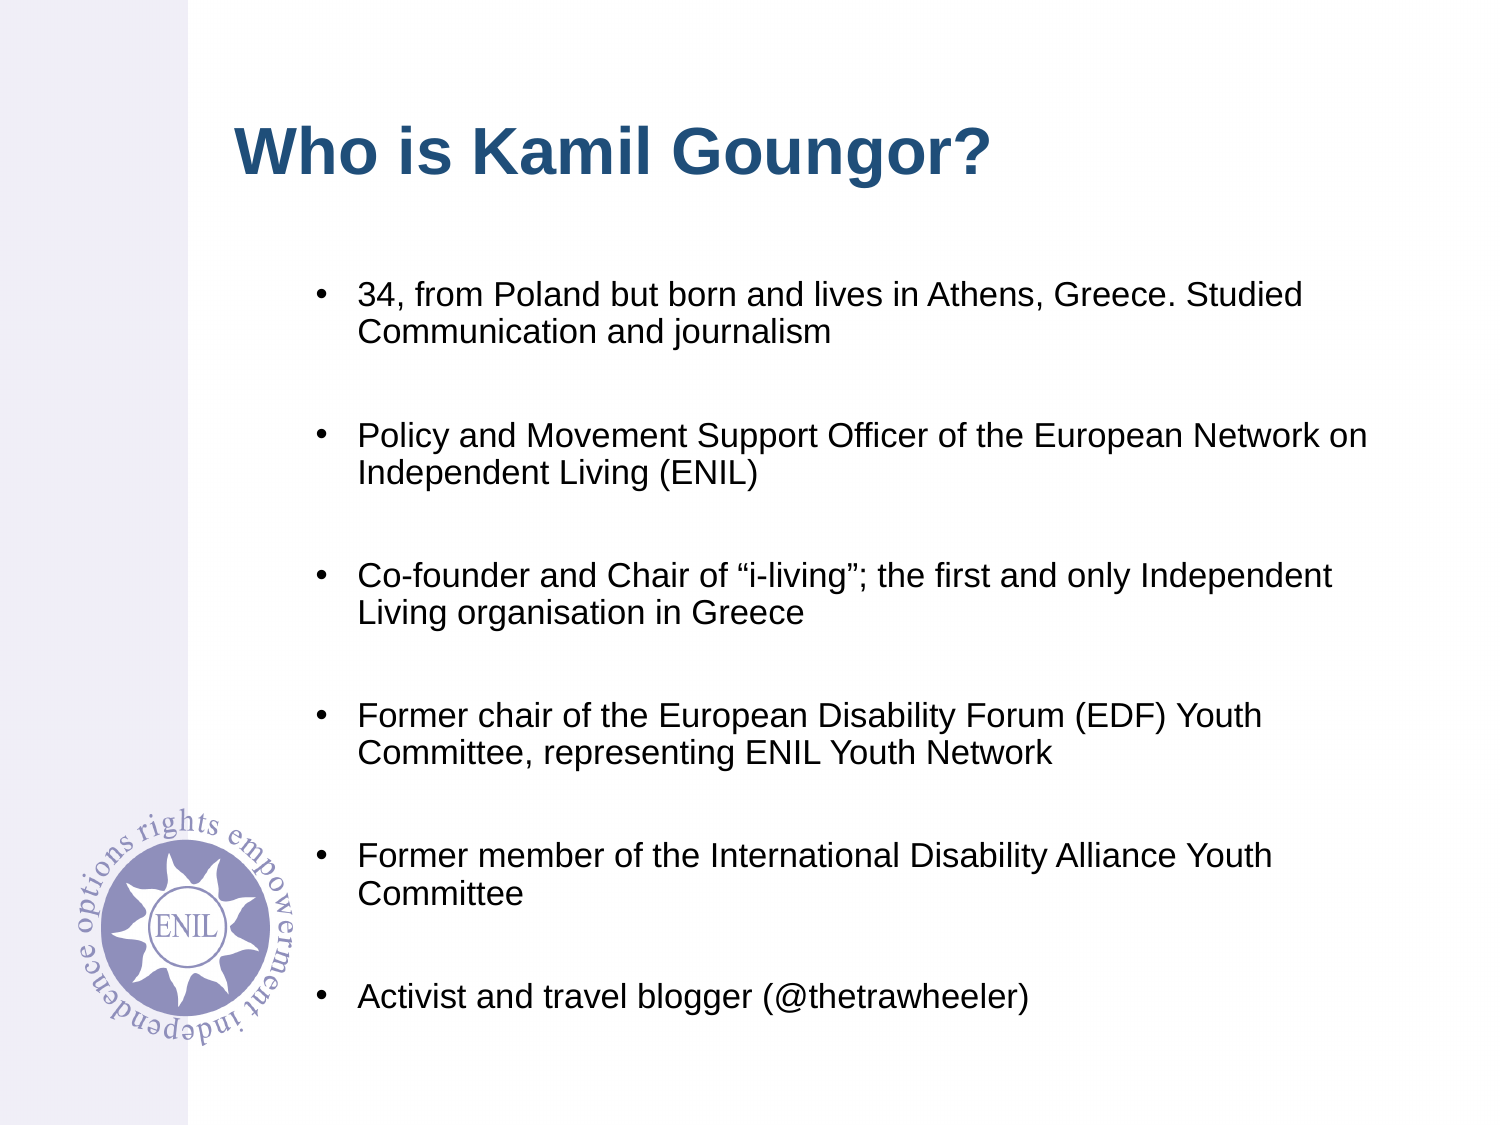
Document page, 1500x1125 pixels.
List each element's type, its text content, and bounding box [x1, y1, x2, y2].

title Who is Kamil Goungor? [220, 54, 1335, 251]
text_box 34, from Poland but born and lives in Athens, Greece. Studied Communication and journalism Policy and Movement Support Officer of the European Network on Independent Living (ENIL) Co-founder and Chair of “i-living”; the first and only Independent Living organisation in Greece Former chair of the European Disability Forum (EDF) Youth Committee, representing ENIL Youth Network Former member of the International Disability Alliance Youth Committee Activist and travel blogger (@thetrawheeler) [300, 269, 1416, 1026]
